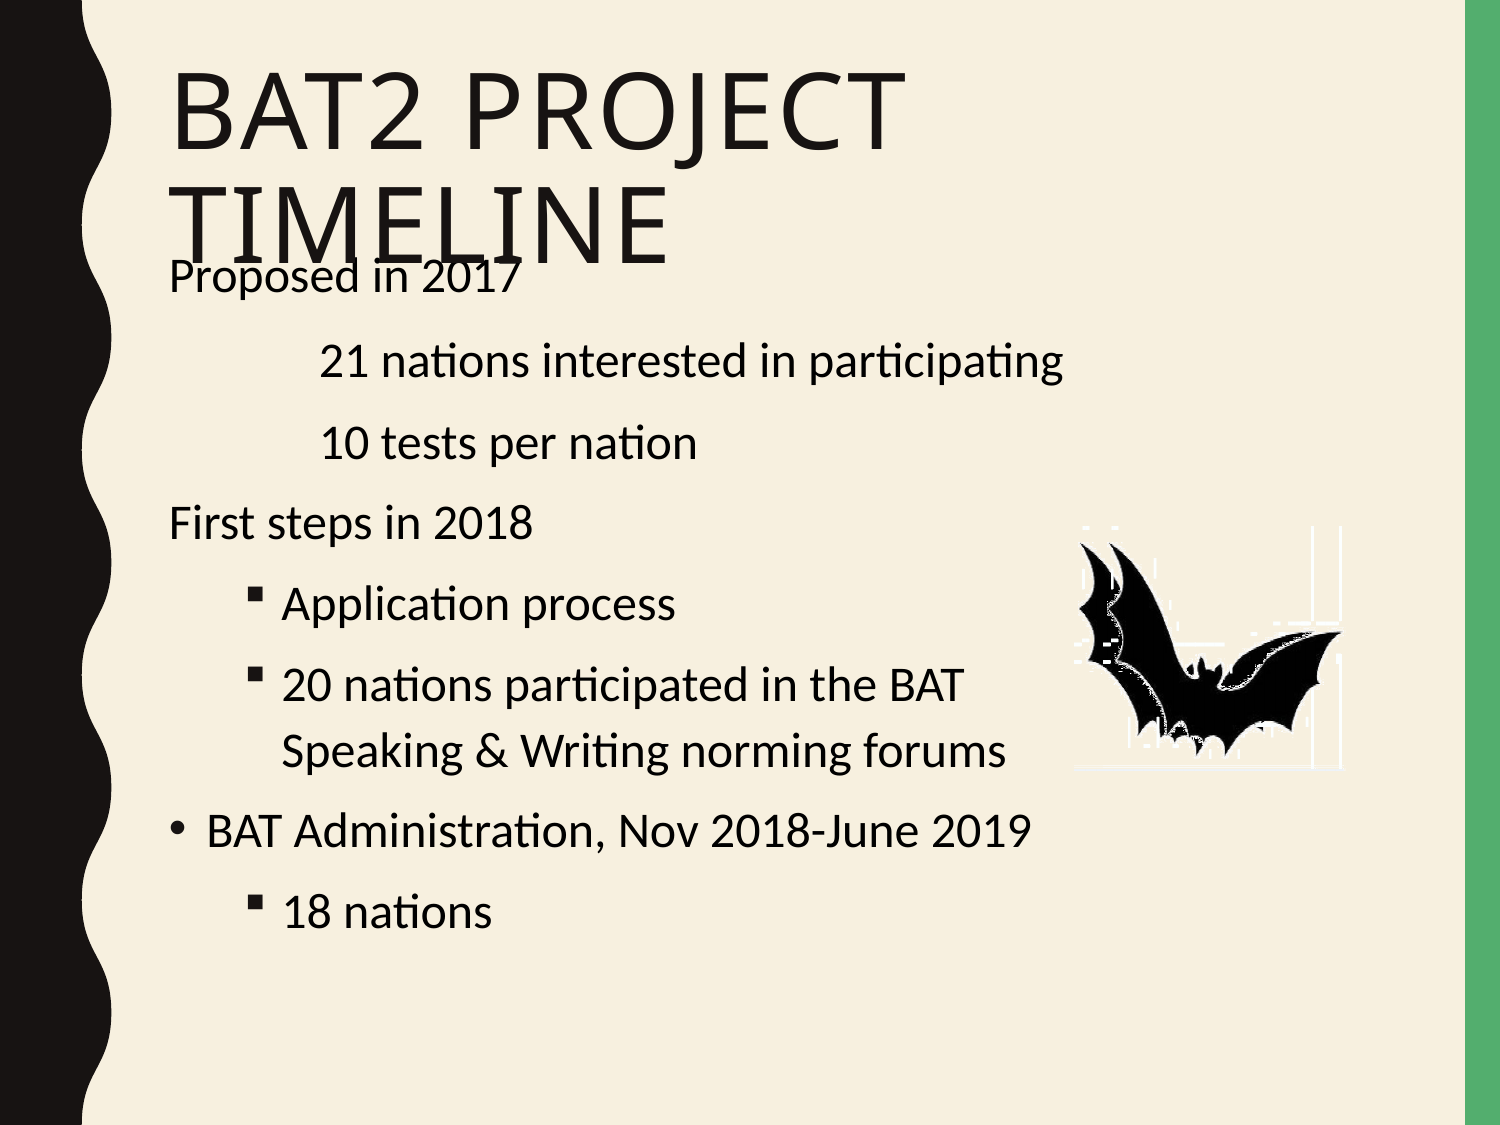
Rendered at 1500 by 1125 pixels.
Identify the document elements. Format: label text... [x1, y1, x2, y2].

title BAT2 Project Timeline [154, 50, 1407, 259]
list Proposed in 2017 21 nations interested in participating 10 tests per nation First steps in 2018 Application process 20 nations participated in the BAT Speaking & Writing norming forums BAT Administration, Nov 2018-June 2019 18 nations [154, 259, 1096, 1068]
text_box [1074, 526, 1346, 771]
